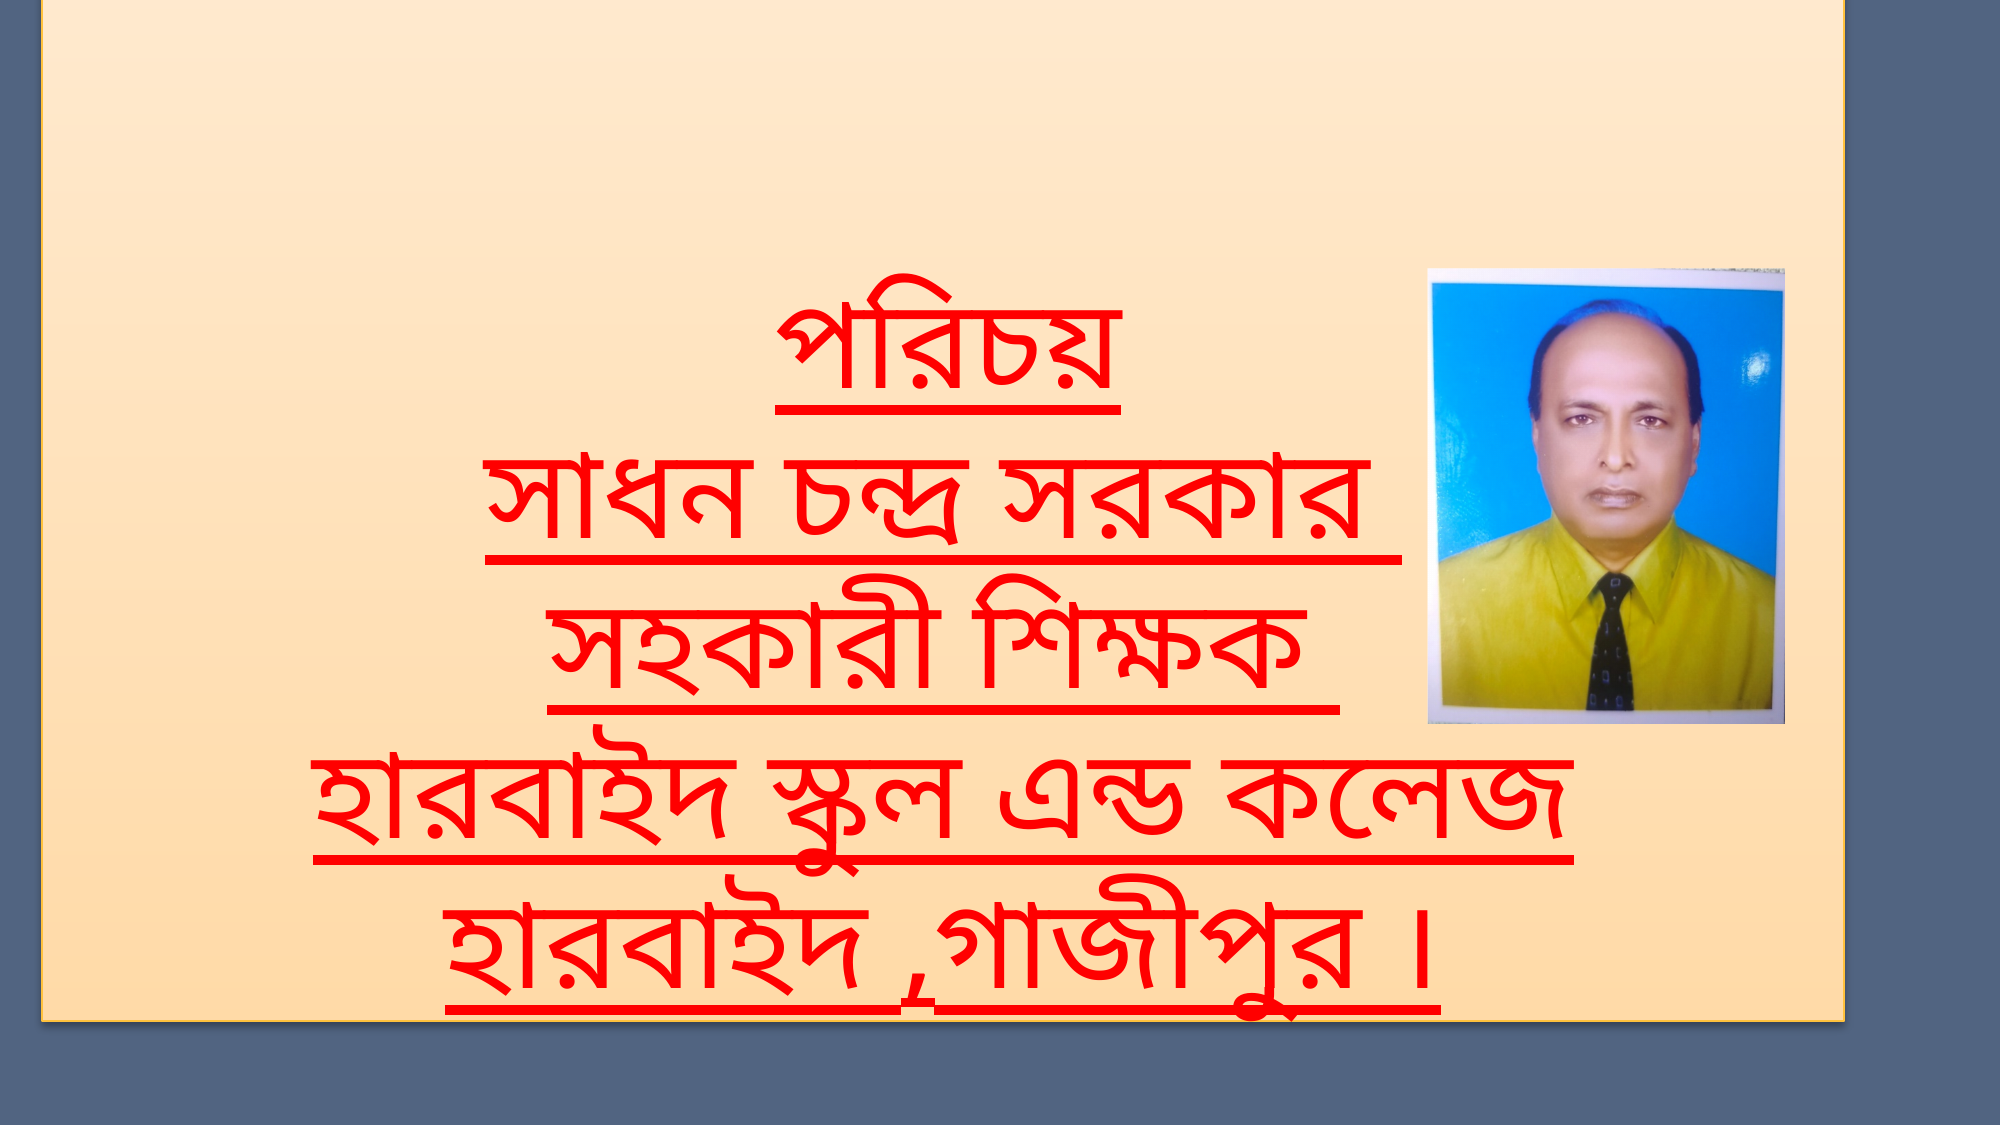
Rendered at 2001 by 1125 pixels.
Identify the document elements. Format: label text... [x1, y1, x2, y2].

text_box পরিচয় সাধন চন্দ্র সরকার সহকারী শিক্ষক হারবাইদ স্কুল এন্ড কলেজ হারবাইদ ,গাজীপুর । [41, 0, 1845, 1022]
picture [1378, 269, 1834, 724]
